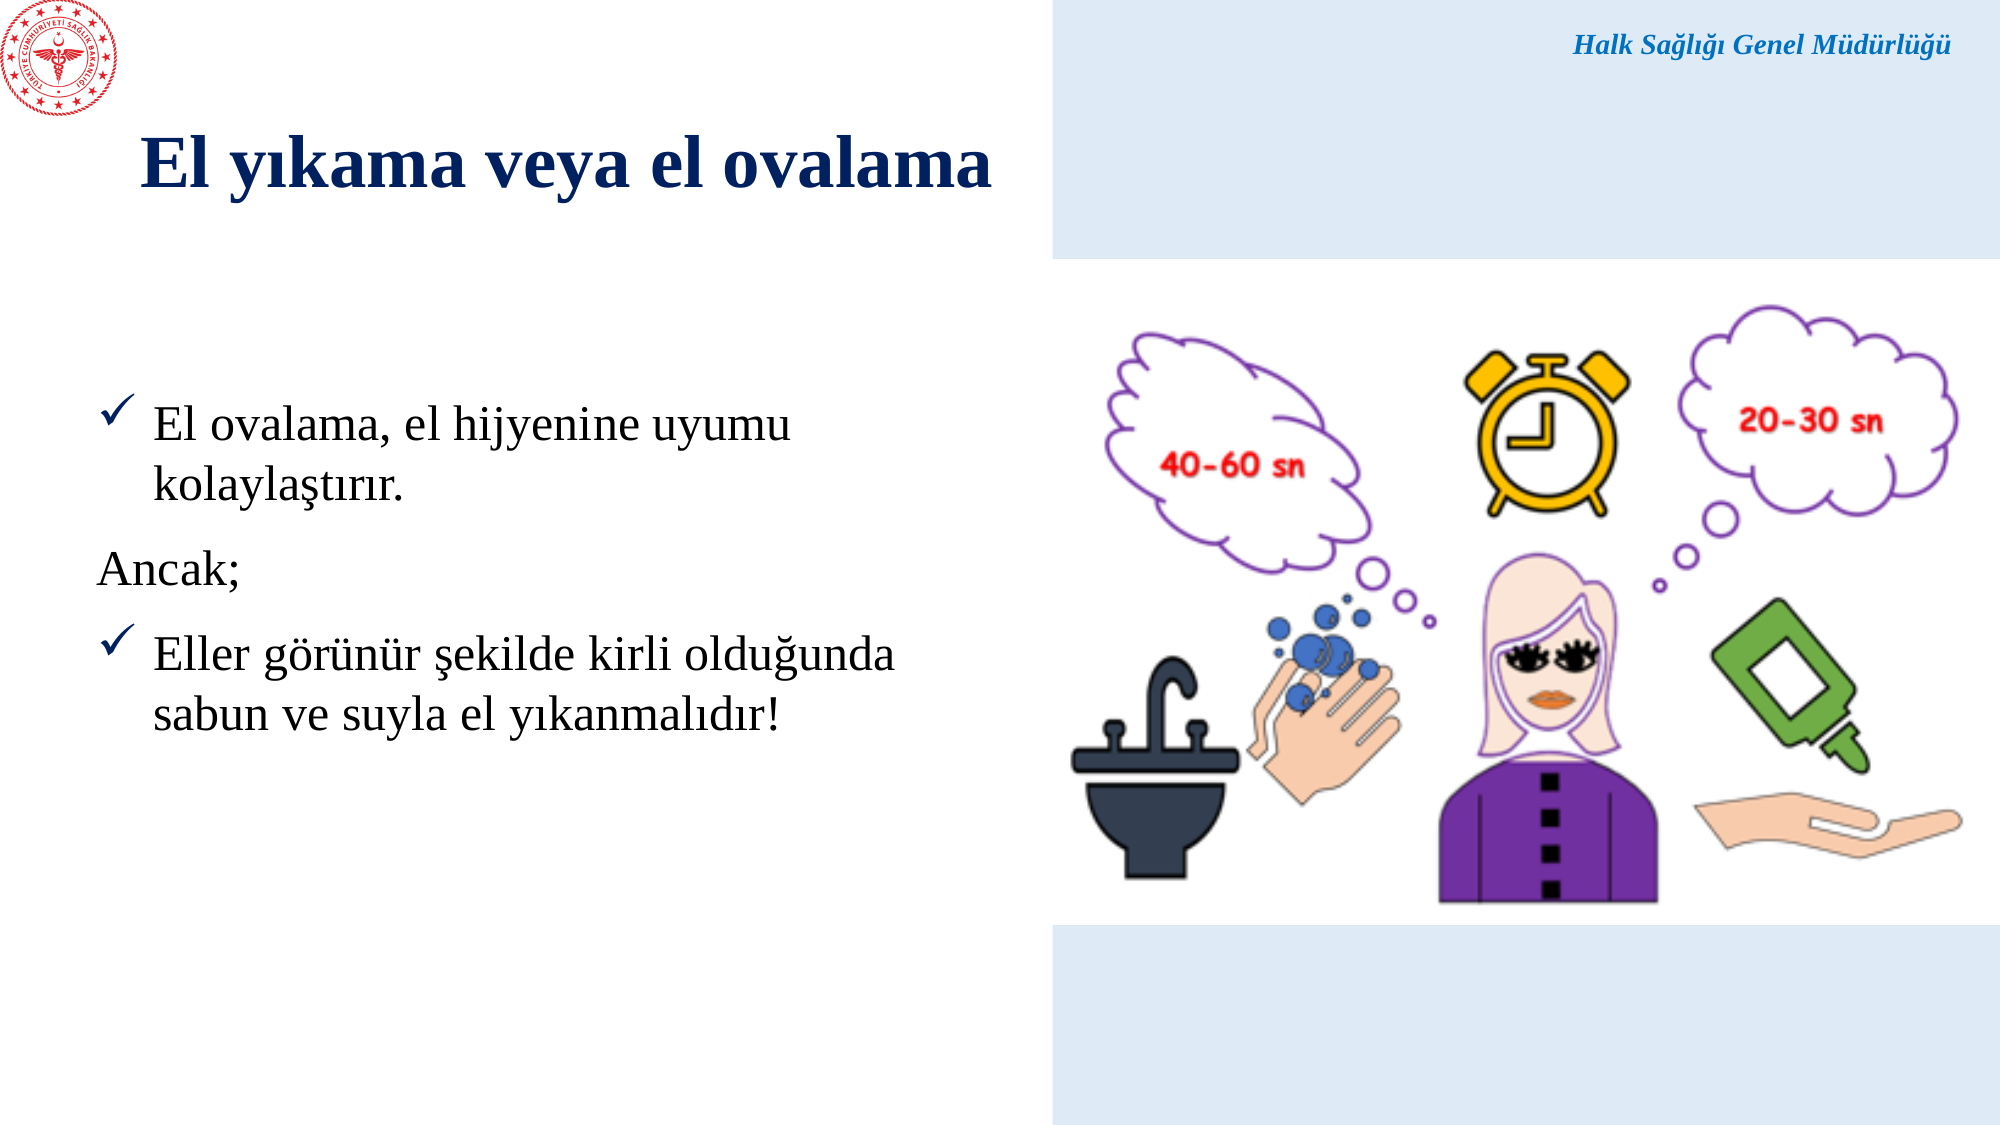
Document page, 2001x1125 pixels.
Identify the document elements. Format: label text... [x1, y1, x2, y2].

list Halk Sağlığı Genel Müdürlüğü [125, 18, 1968, 76]
picture [1052, 259, 2000, 925]
picture [0, 0, 117, 116]
text_box El yıkama veya el ovalama [125, 115, 1159, 425]
text_box [1052, 925, 2000, 1125]
text_box El ovalama, el hijyenine uyumu kolaylaştırır. Ancak; Eller görünür şekilde kirli olduğunda sabun ve suyla el yıkanmalıdır! [82, 383, 1030, 748]
text_box [1052, 0, 2000, 259]
